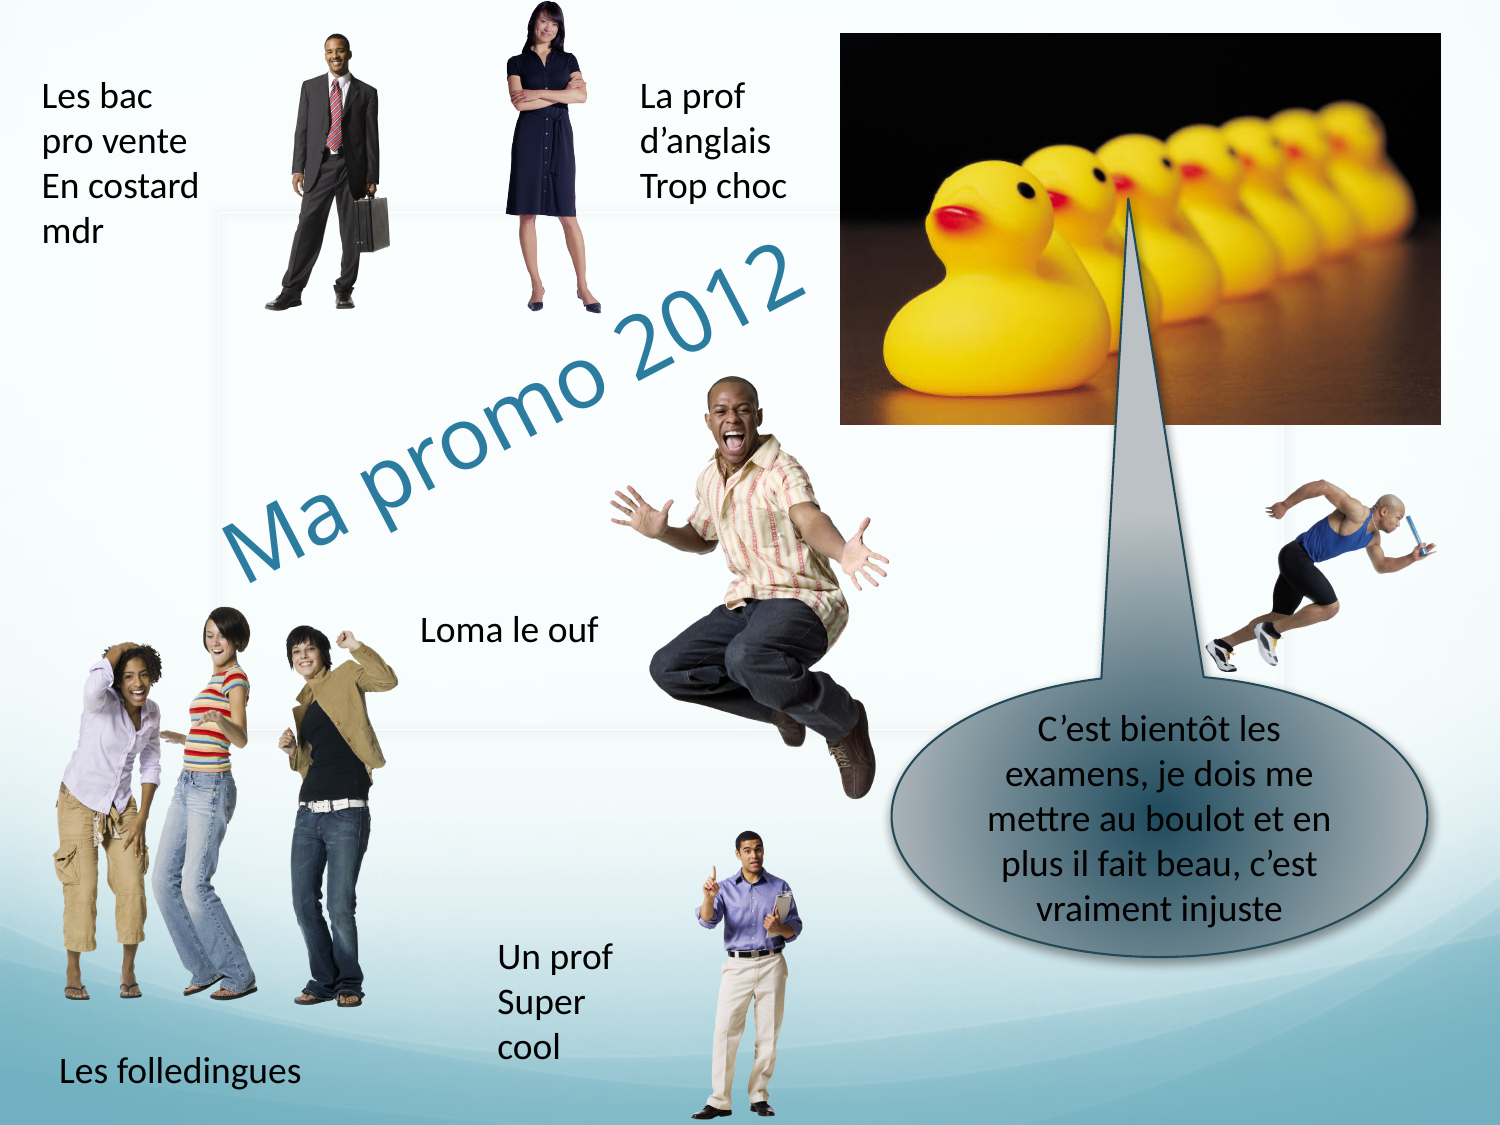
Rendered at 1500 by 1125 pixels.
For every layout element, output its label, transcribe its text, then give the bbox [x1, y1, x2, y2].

text_box Les bac pro vente En costard mdr [26, 63, 225, 259]
text_box Loma le ouf [413, 598, 594, 658]
picture [601, 32, 1442, 807]
picture [43, 597, 407, 1016]
picture [259, 28, 396, 316]
text_box C’est bientôt les examens, je dois me mettre au boulot et en plus il fait beau, c’est vraiment injuste [890, 440, 1429, 959]
text_box La prof d’anglais Trop choc [624, 63, 808, 214]
title Ma promo 2012 [130, 174, 833, 594]
picture [1201, 474, 1442, 676]
picture [684, 825, 808, 1125]
text_box Les folledingues [44, 1039, 395, 1099]
picture [501, 0, 603, 316]
text_box Un prof Super cool [482, 924, 650, 1075]
